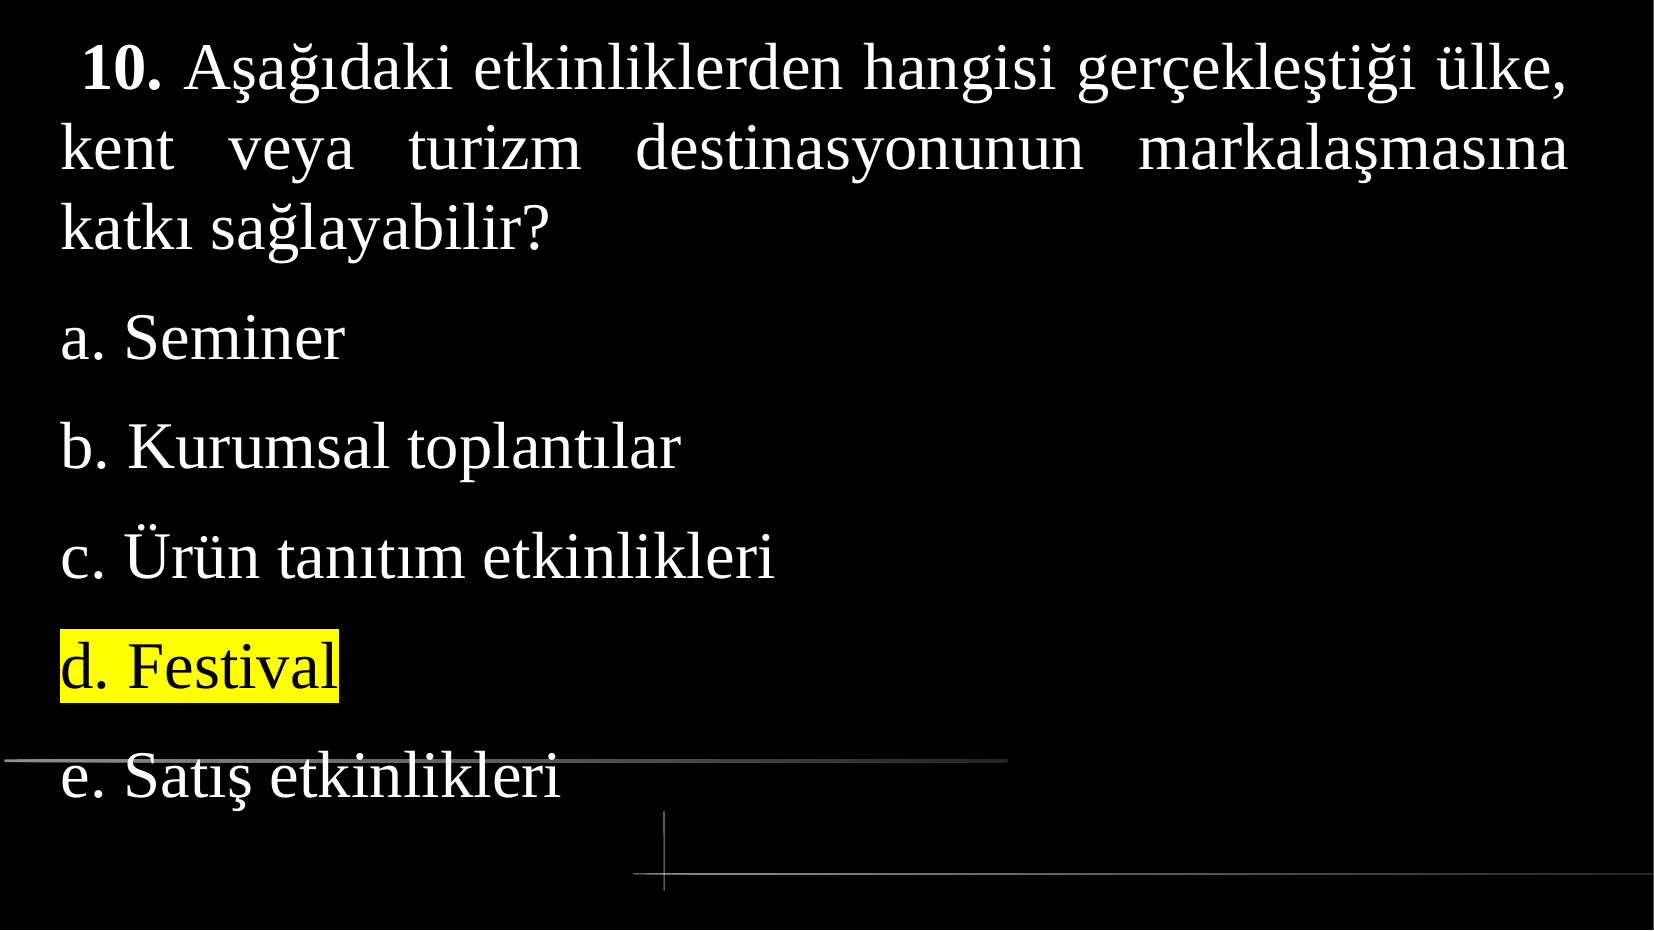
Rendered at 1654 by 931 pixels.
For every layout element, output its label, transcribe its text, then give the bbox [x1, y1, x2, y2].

list 10. Aşağıdaki etkinliklerden hangisi gerçekleştiği ülke, kent veya turizm destinasyonunun markalaşmasına katkı sağlayabilir? a. Seminer b. Kurumsal toplantılar c. Ürün tanıtım etkinlikleri d. Festival e. Satış etkinlikleri [60, 22, 1572, 866]
